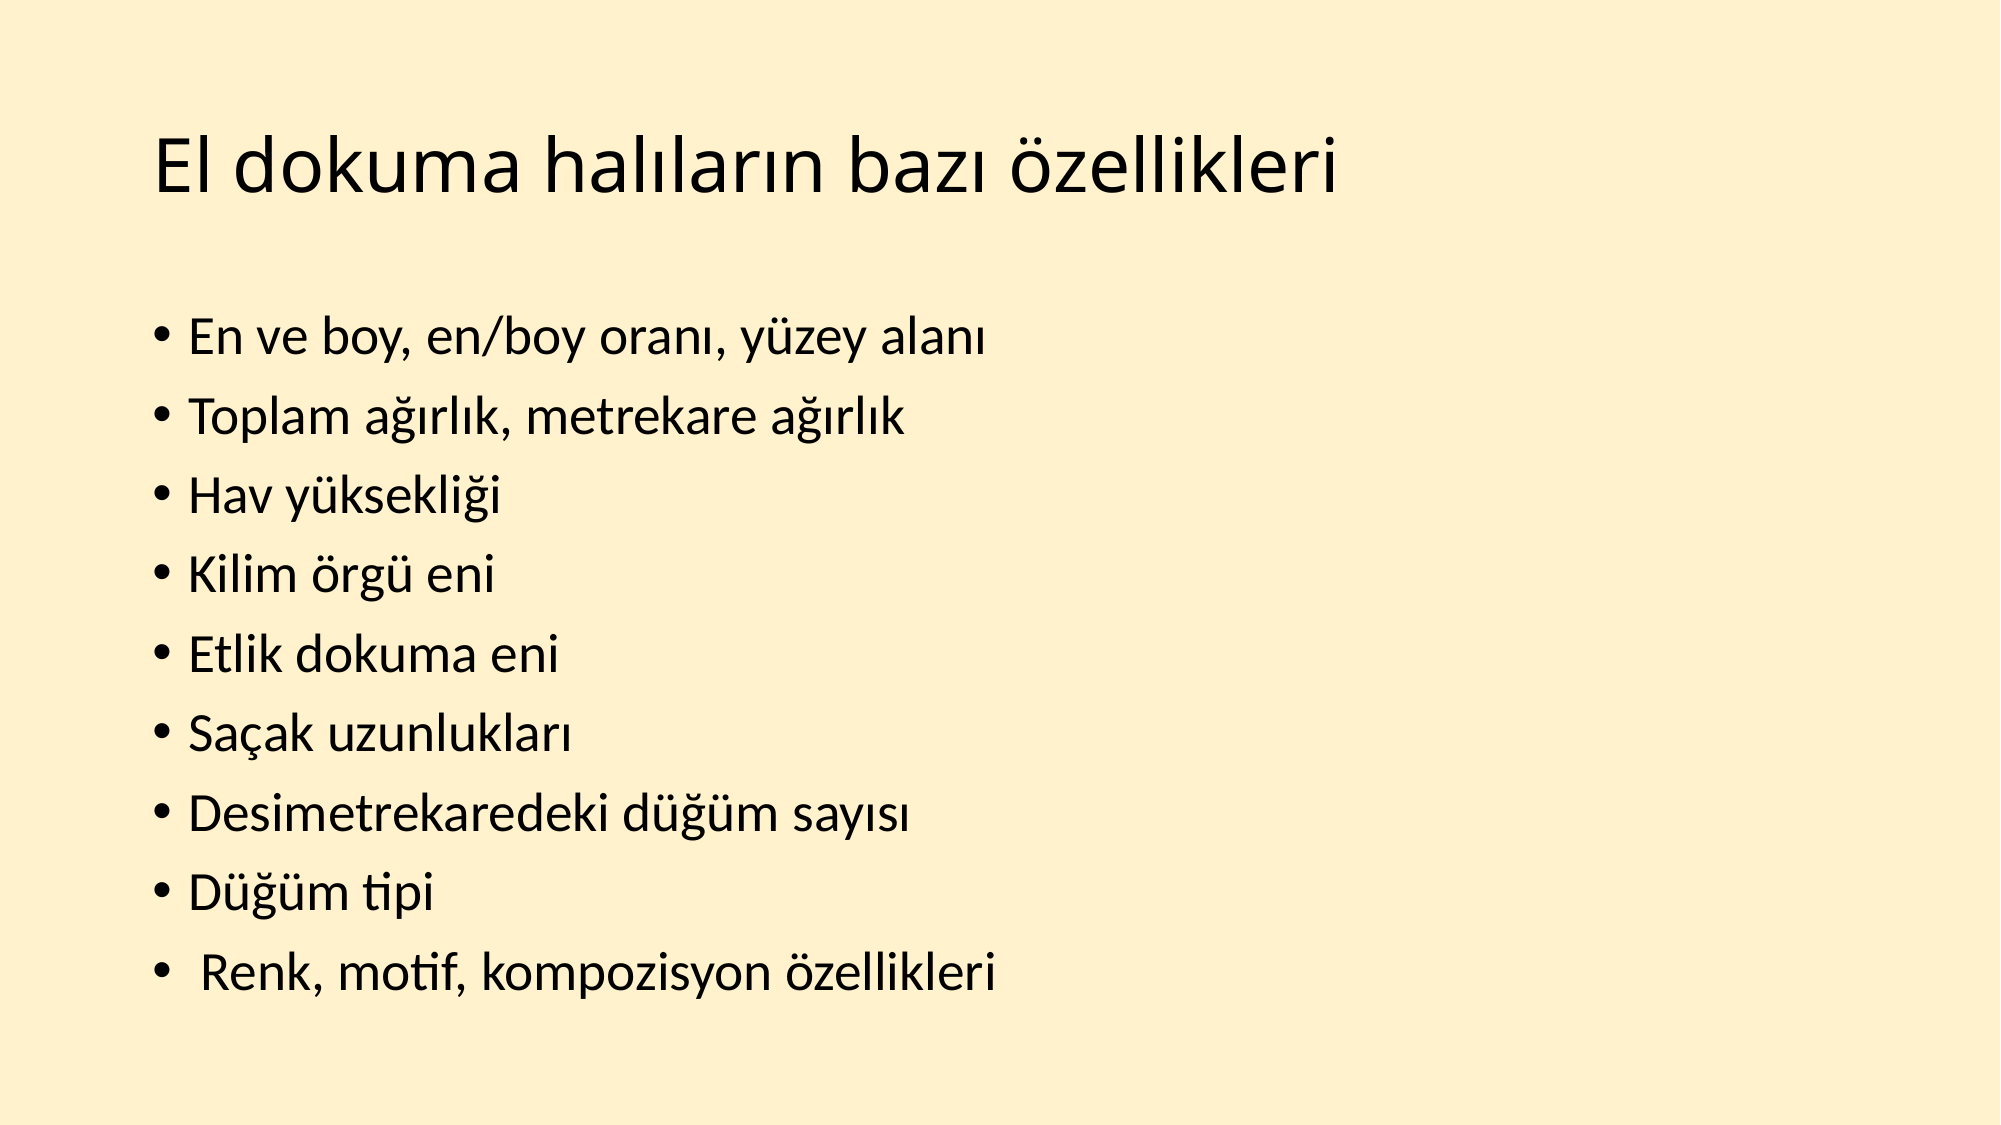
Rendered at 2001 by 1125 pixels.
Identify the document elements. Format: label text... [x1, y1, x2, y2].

list En ve boy, en/boy oranı, yüzey alanı Toplam ağırlık, metrekare ağırlık Hav yüksekliği Kilim örgü eni Etlik dokuma eni Saçak uzunlukları Desimetrekaredeki düğüm sayısı Düğüm tipi Renk, motif, kompozisyon özellikleri [137, 299, 1863, 1014]
title El dokuma halıların bazı özellikleri [137, 59, 1863, 278]
